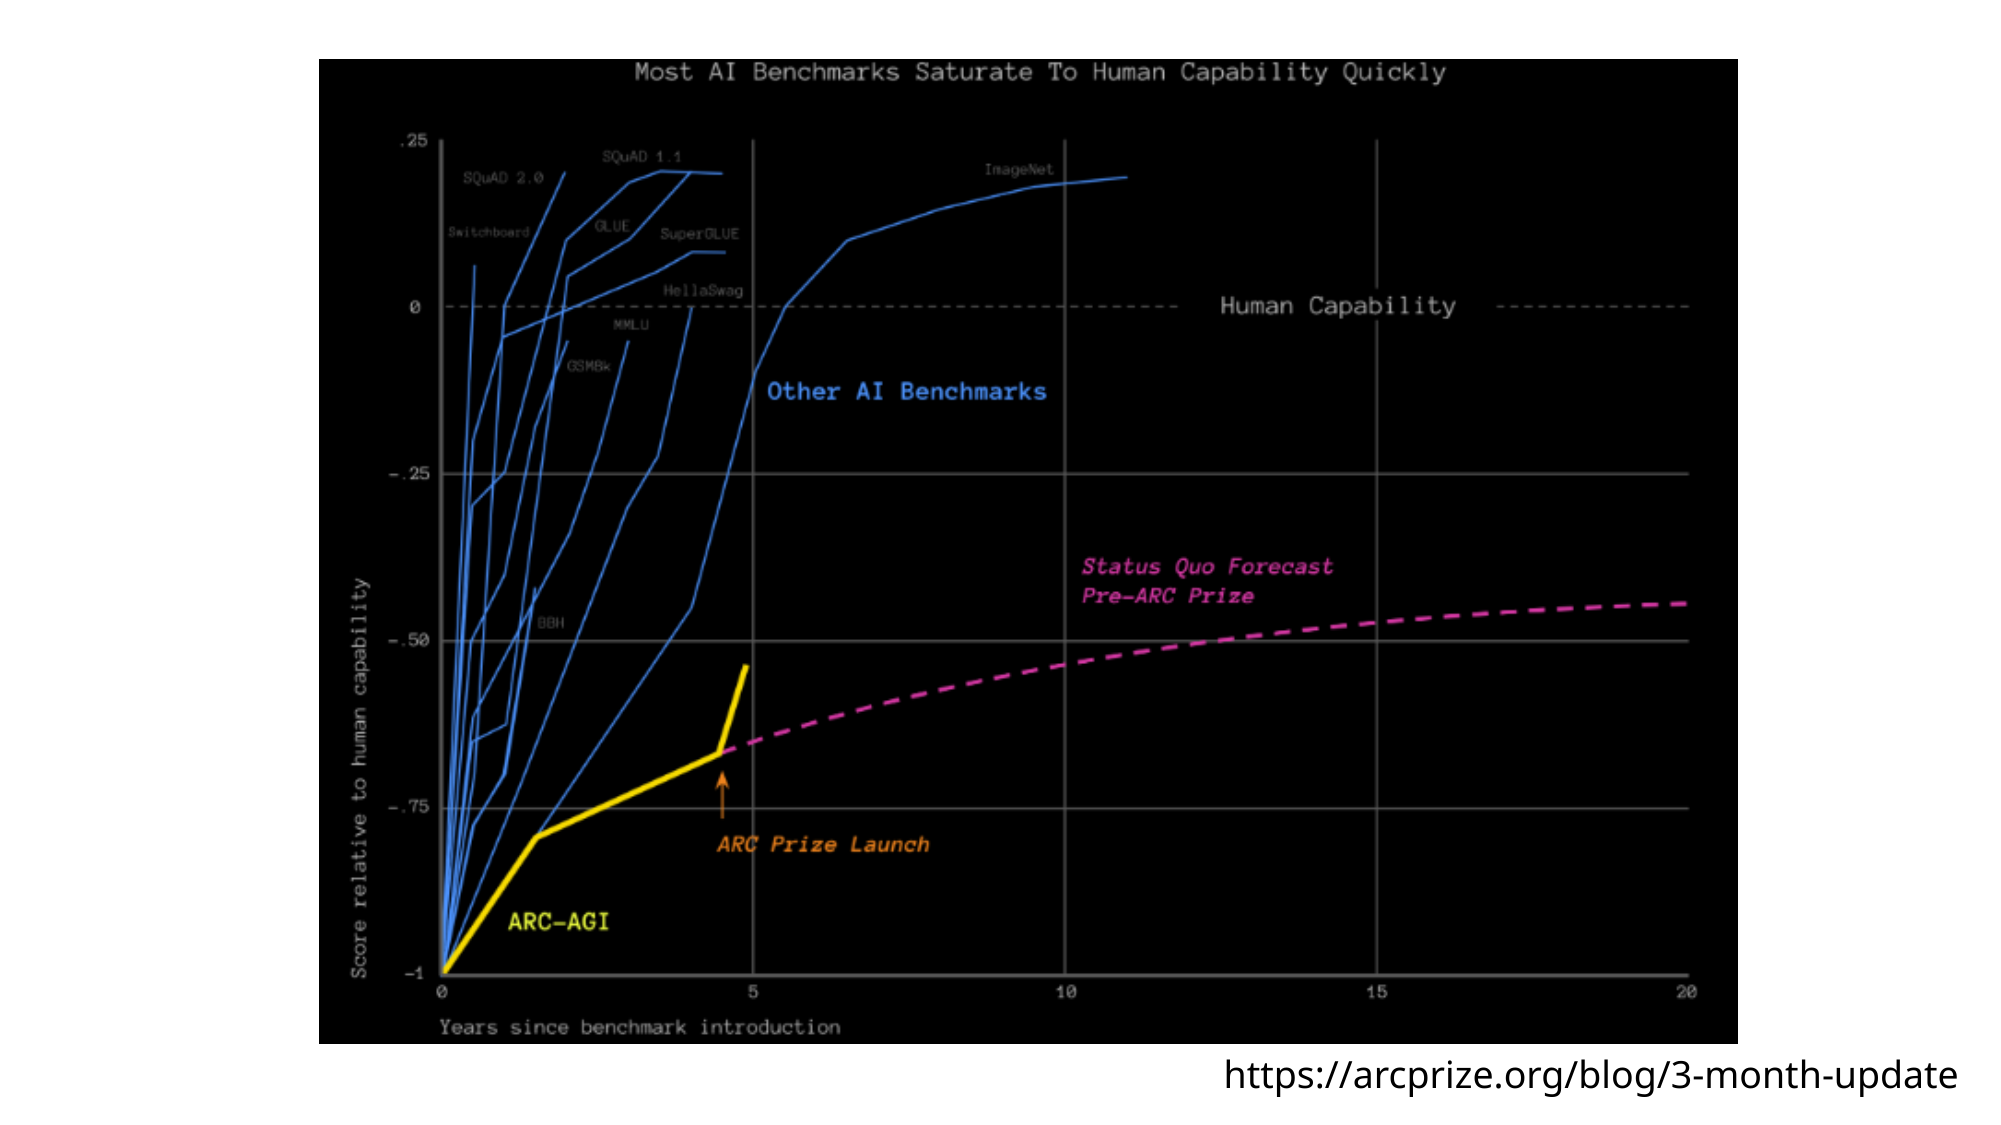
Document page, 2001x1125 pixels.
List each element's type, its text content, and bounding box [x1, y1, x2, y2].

text_box https://arcprize.org/blog/3-month-update [1208, 1043, 2000, 1103]
picture [319, 59, 1738, 1044]
